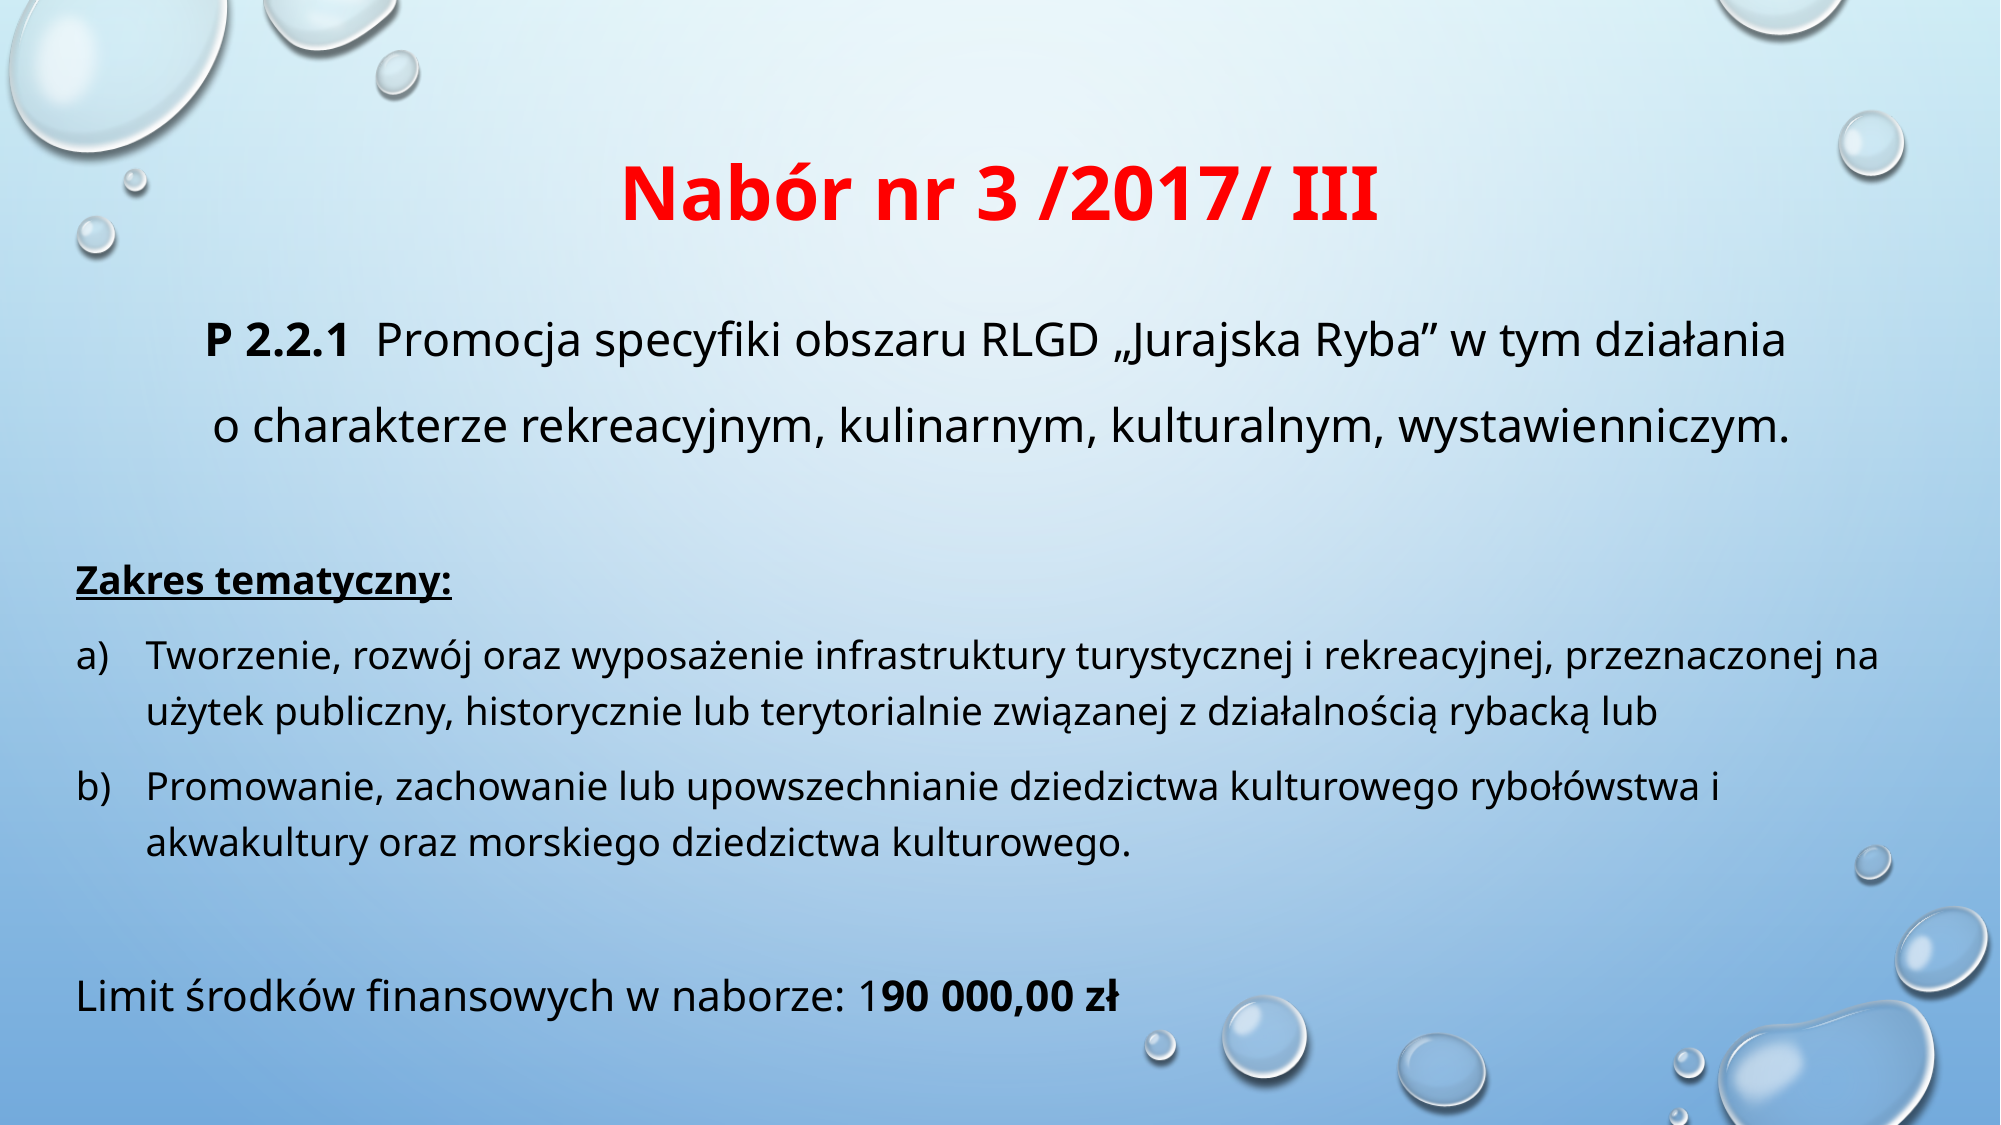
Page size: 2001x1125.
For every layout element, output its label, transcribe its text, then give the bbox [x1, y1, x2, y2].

title Nabór nr 3 /2017/ III [149, 101, 1851, 291]
picture [0, 0, 2000, 1125]
list P 2.2.1 Promocja specyfiki obszaru RLGD „Jurajska Ryba” w tym działania o charakterze rekreacyjnym, kulinarnym, kulturalnym, wystawienniczym. Zakres tematyczny: Tworzenie, rozwój oraz wyposażenie infrastruktury turystycznej i rekreacyjnej, przeznaczonej na użytek publiczny, historycznie lub terytorialnie związanej z działalnością rybacką lub Promowanie, zachowanie lub upowszechnianie dziedzictwa kulturowego rybołówstwa i akwakultury oraz morskiego dziedzictwa kulturowego. Limit środków finansowych w naborze: 190 000,00 zł [60, 291, 1944, 1042]
